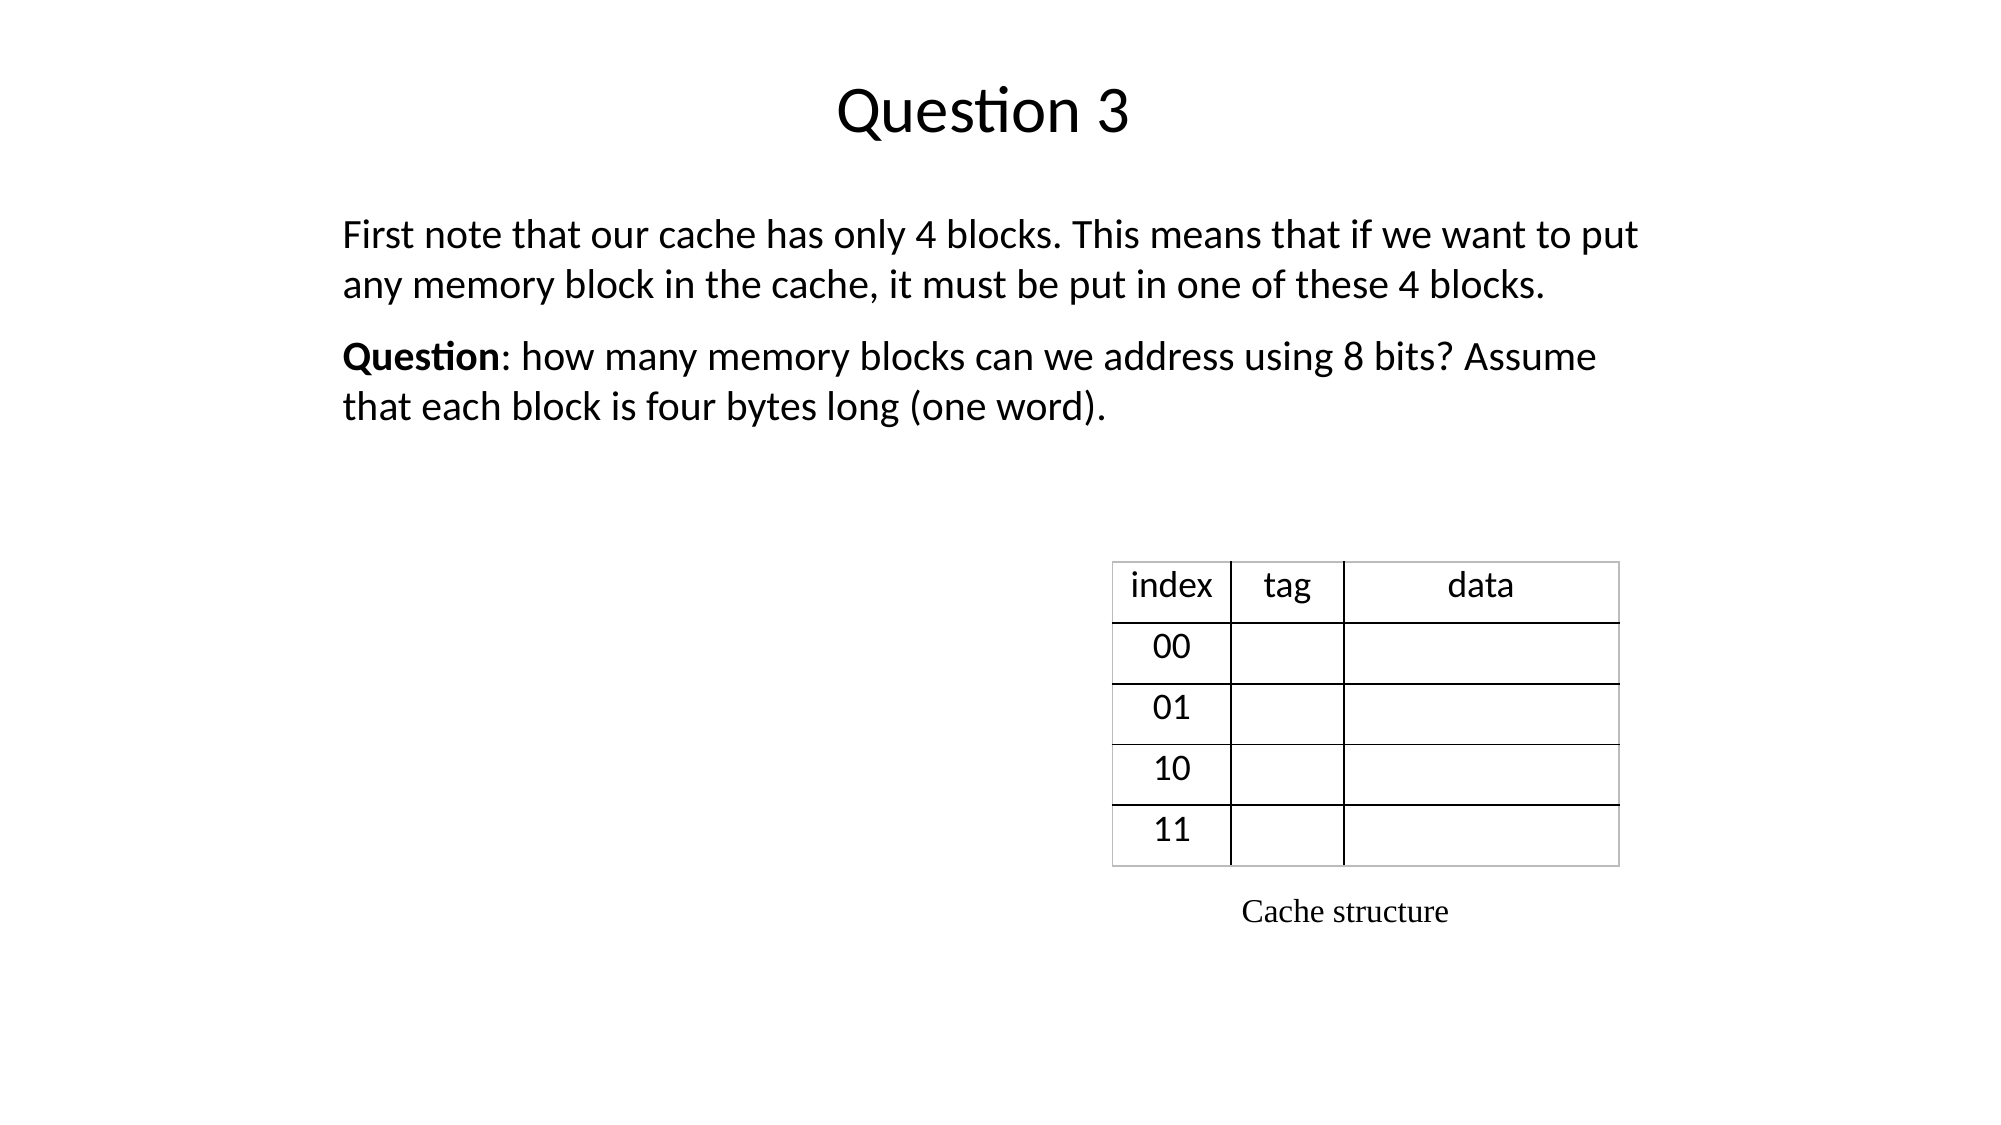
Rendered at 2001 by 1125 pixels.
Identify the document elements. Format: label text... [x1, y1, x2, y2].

table_cell 10 [1113, 745, 1230, 804]
text_box First note that our cache has only 4 blocks. This means that if we want to put any memory block in the cache, it must be put in one of these 4 blocks. [327, 200, 1663, 315]
table_cell [1345, 745, 1618, 804]
table_header data [1345, 563, 1618, 622]
table_cell 00 [1113, 624, 1230, 683]
table_cell [1345, 806, 1618, 865]
table_cell [1232, 624, 1343, 683]
table_cell [1232, 806, 1343, 865]
table_cell [1232, 685, 1343, 744]
table_cell 01 [1113, 685, 1230, 744]
title Question 3 [133, 12, 1834, 200]
text_box Question: how many memory blocks can we address using 8 bits? Assume that each block is four bytes long (one word). [327, 321, 1663, 437]
text_box Cache structure [1226, 881, 1465, 937]
table_cell [1232, 745, 1343, 804]
table_cell [1345, 624, 1618, 683]
table_cell [1345, 685, 1618, 744]
table_cell 11 [1113, 806, 1230, 865]
table_header tag [1232, 563, 1343, 622]
table_header index [1113, 563, 1230, 622]
